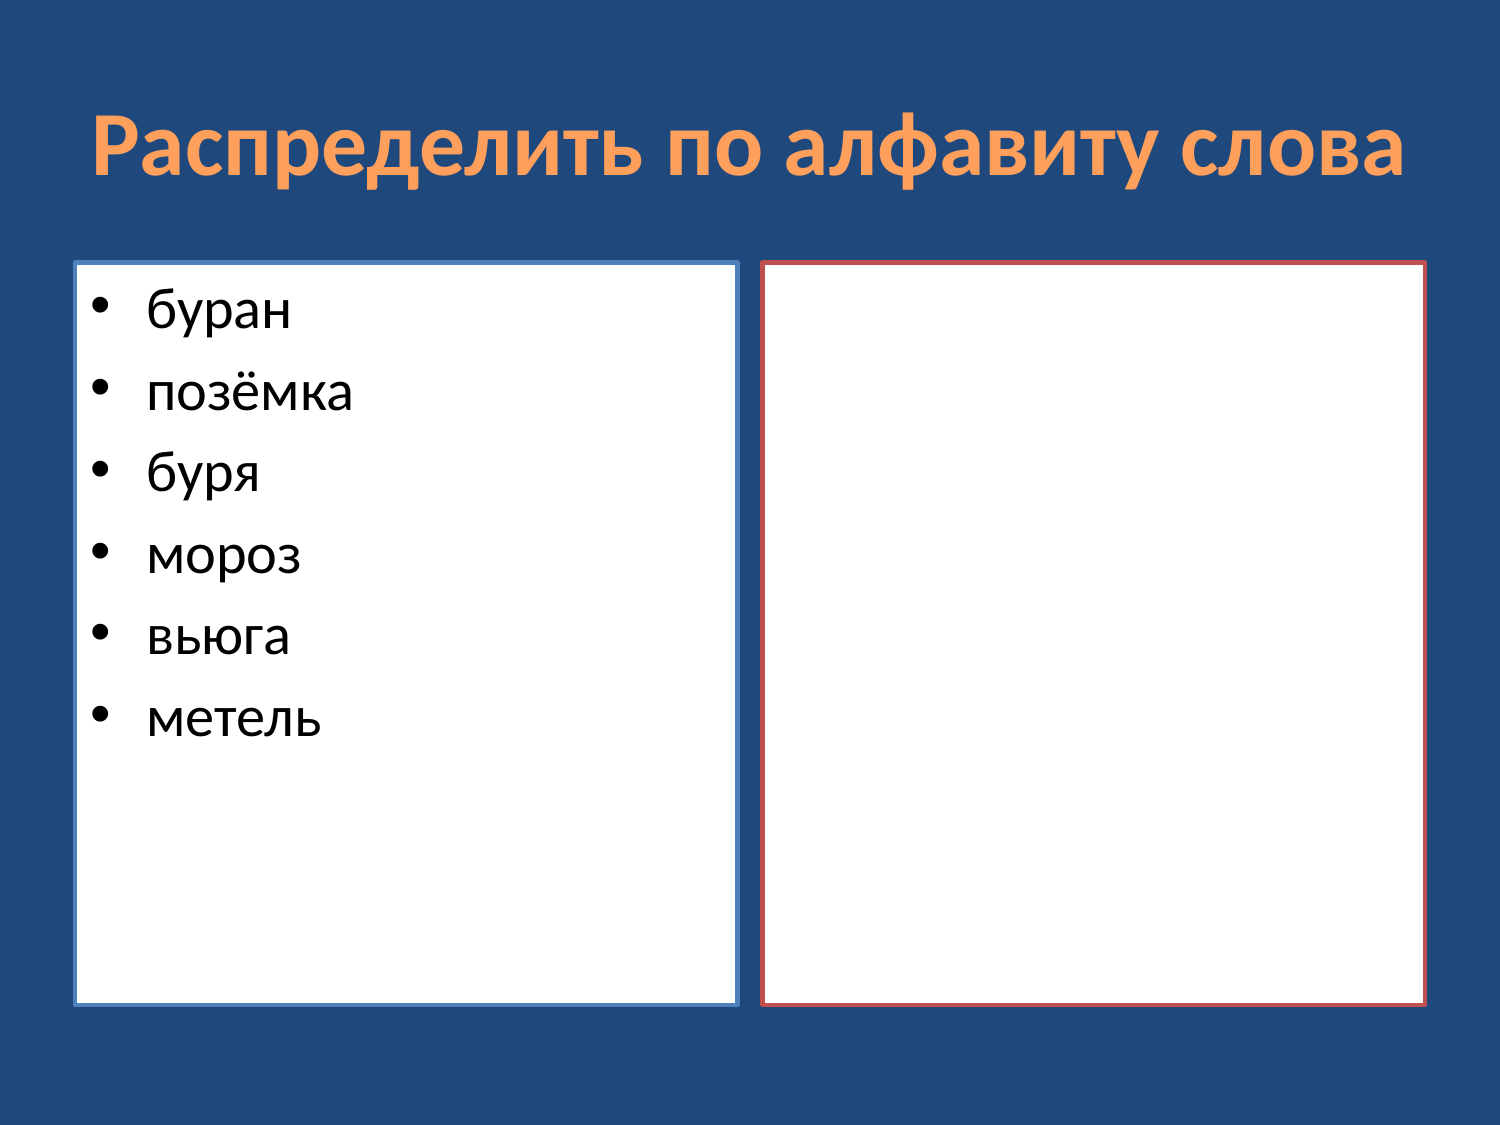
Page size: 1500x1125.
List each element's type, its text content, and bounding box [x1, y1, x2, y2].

list буран буря вьюга метель мороз позёмка [760, 260, 1427, 1007]
list буран позёмка буря мороз вьюга метель [73, 260, 740, 1007]
title Распределить по алфавиту слова [75, 45, 1425, 233]
